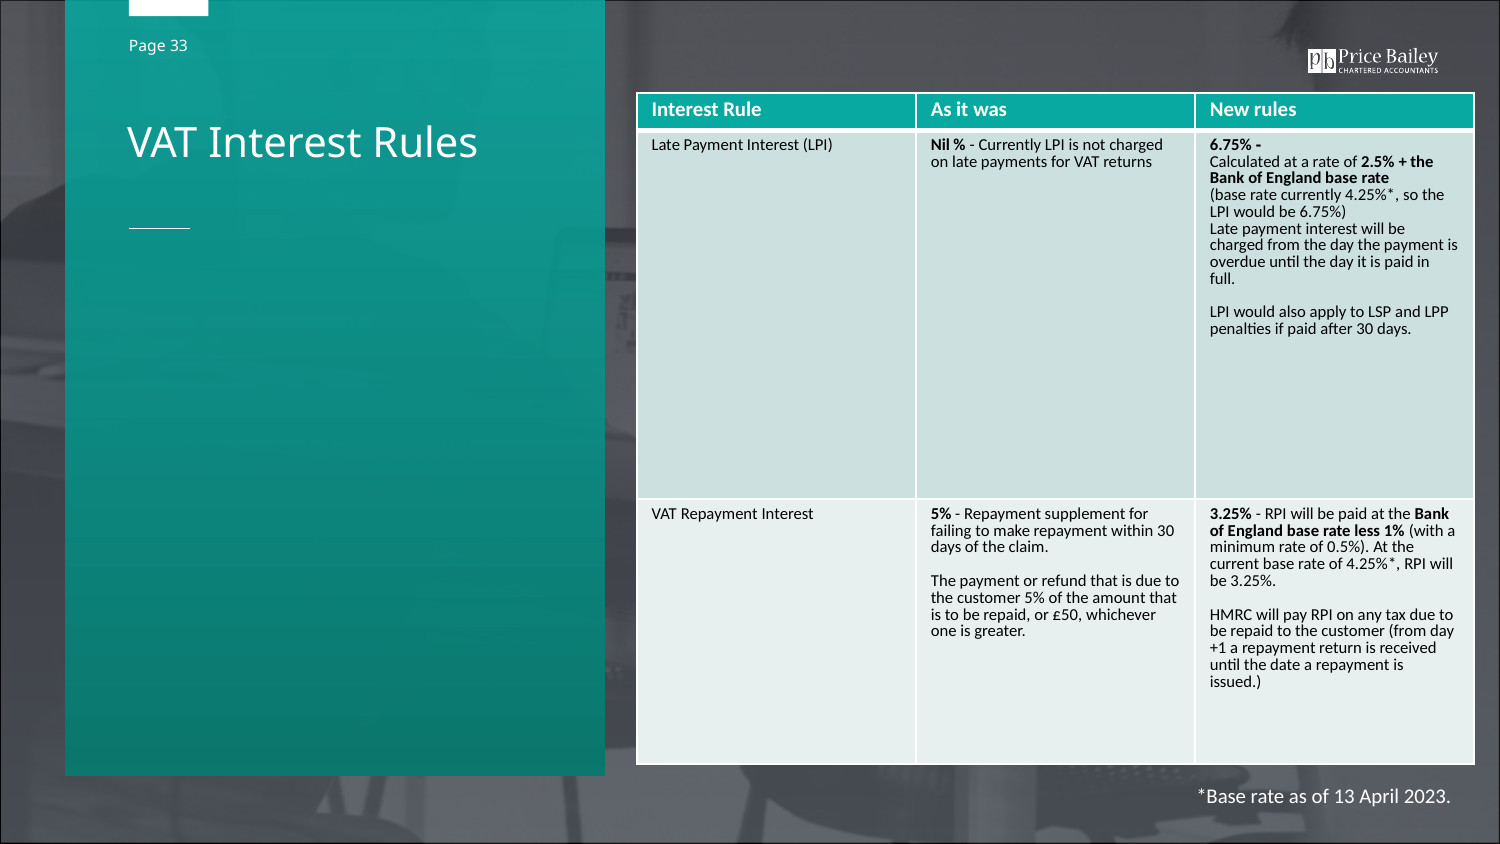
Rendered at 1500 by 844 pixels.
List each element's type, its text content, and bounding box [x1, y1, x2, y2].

table_cell Nil % - Currently LPI is not charged on late payments for VAT returns [917, 133, 1194, 498]
table_header New rules [1196, 94, 1473, 128]
table_cell 6.75% ‐ Calculated at a rate of 2.5% + the Bank of England base rate (base rate currently 4.25%*, so the LPI would be 6.75%) Late payment interest will be charged from the day the payment is overdue until the day it is paid in full. LPI would also apply to LSP and LPP penalties if paid after 30 days. [1196, 133, 1473, 498]
table_cell 3.25% - RPI will be paid at the Bank of England base rate less 1% (with a minimum rate of 0.5%). At the current base rate of 4.25%*, RPI will be 3.25%. HMRC will pay RPI on any tax due to be repaid to the customer (from day +1 a repayment return is received until the date a repayment is issued.) [1196, 500, 1473, 763]
text_box *Base rate as of 13 April 2023. [1181, 775, 1500, 816]
table_header Interest Rule [638, 94, 915, 128]
table_cell 5% - Repayment supplement for failing to make repayment within 30 days of the claim. The payment or refund that is due to the customer 5% of the amount that is to be repaid, or £50, whichever one is greater. [917, 500, 1194, 763]
table_cell VAT Repayment Interest [638, 500, 915, 763]
list VAT Interest Rules [127, 121, 539, 178]
table_header As it was [917, 94, 1194, 128]
table_cell Late Payment Interest (LPI) [638, 133, 915, 498]
